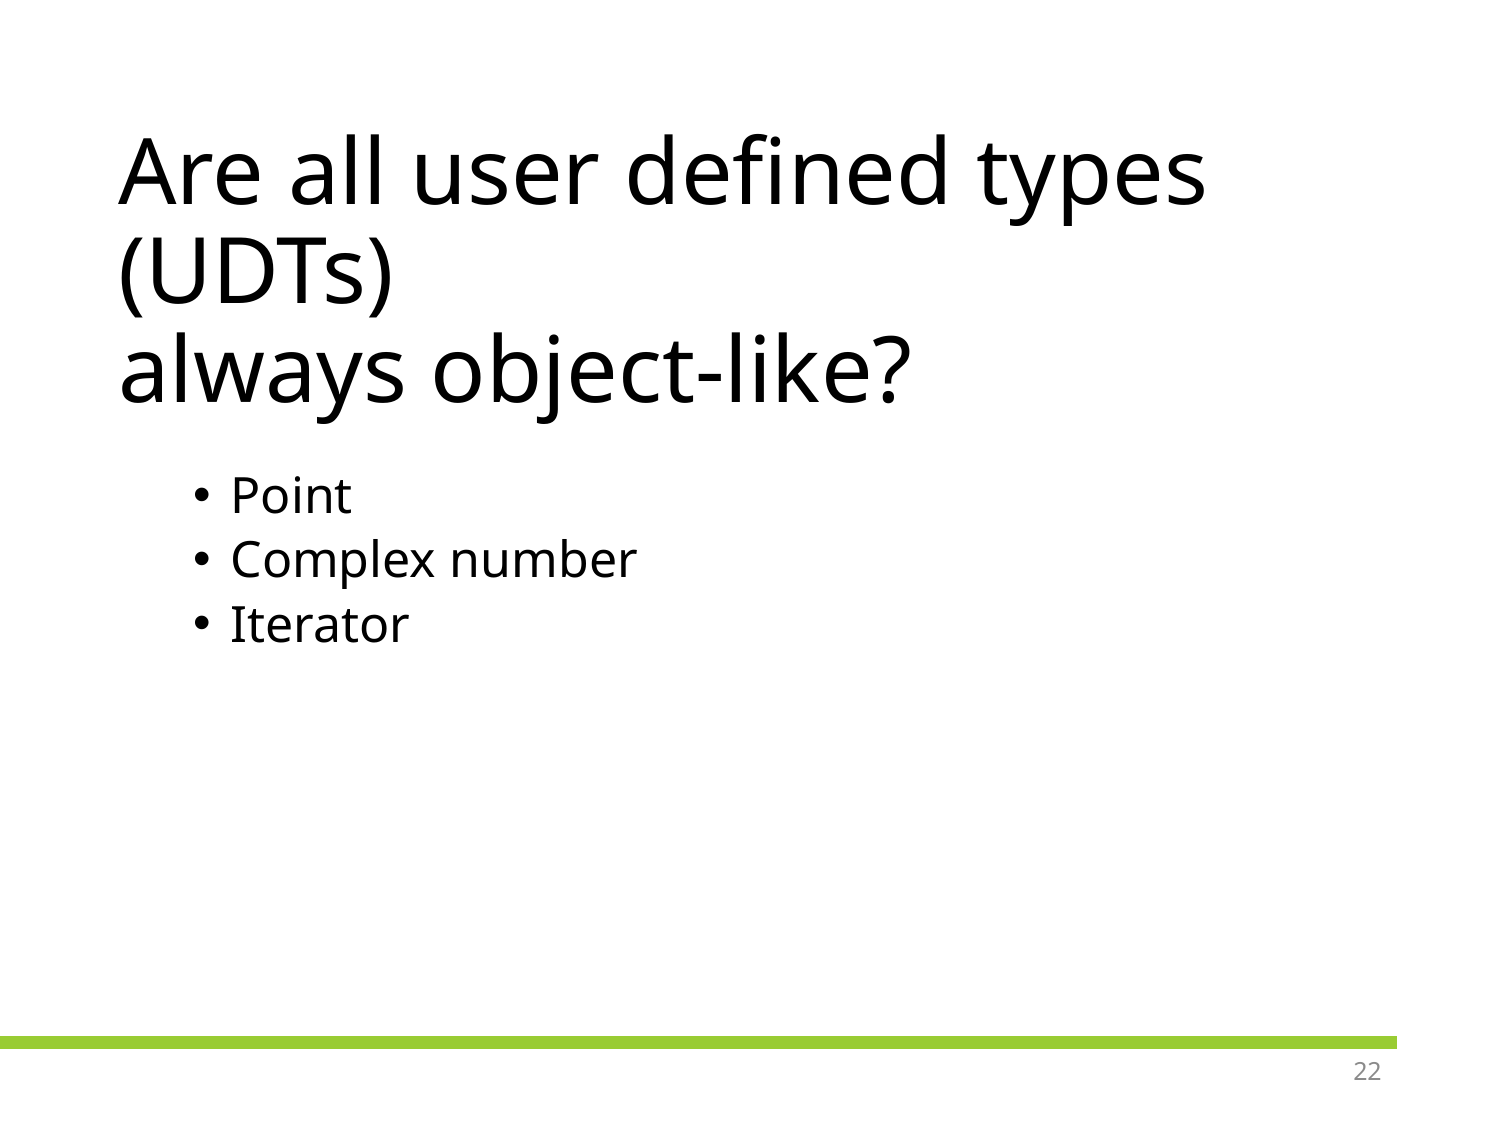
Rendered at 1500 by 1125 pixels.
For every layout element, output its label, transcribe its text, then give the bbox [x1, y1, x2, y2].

list Point Complex number Iterator [103, 389, 1397, 1005]
slide_number 22 [1059, 1042, 1397, 1103]
picture [0, 1030, 1397, 1056]
title Are all user defined types (UDTs) always object-like? [103, 165, 1397, 383]
